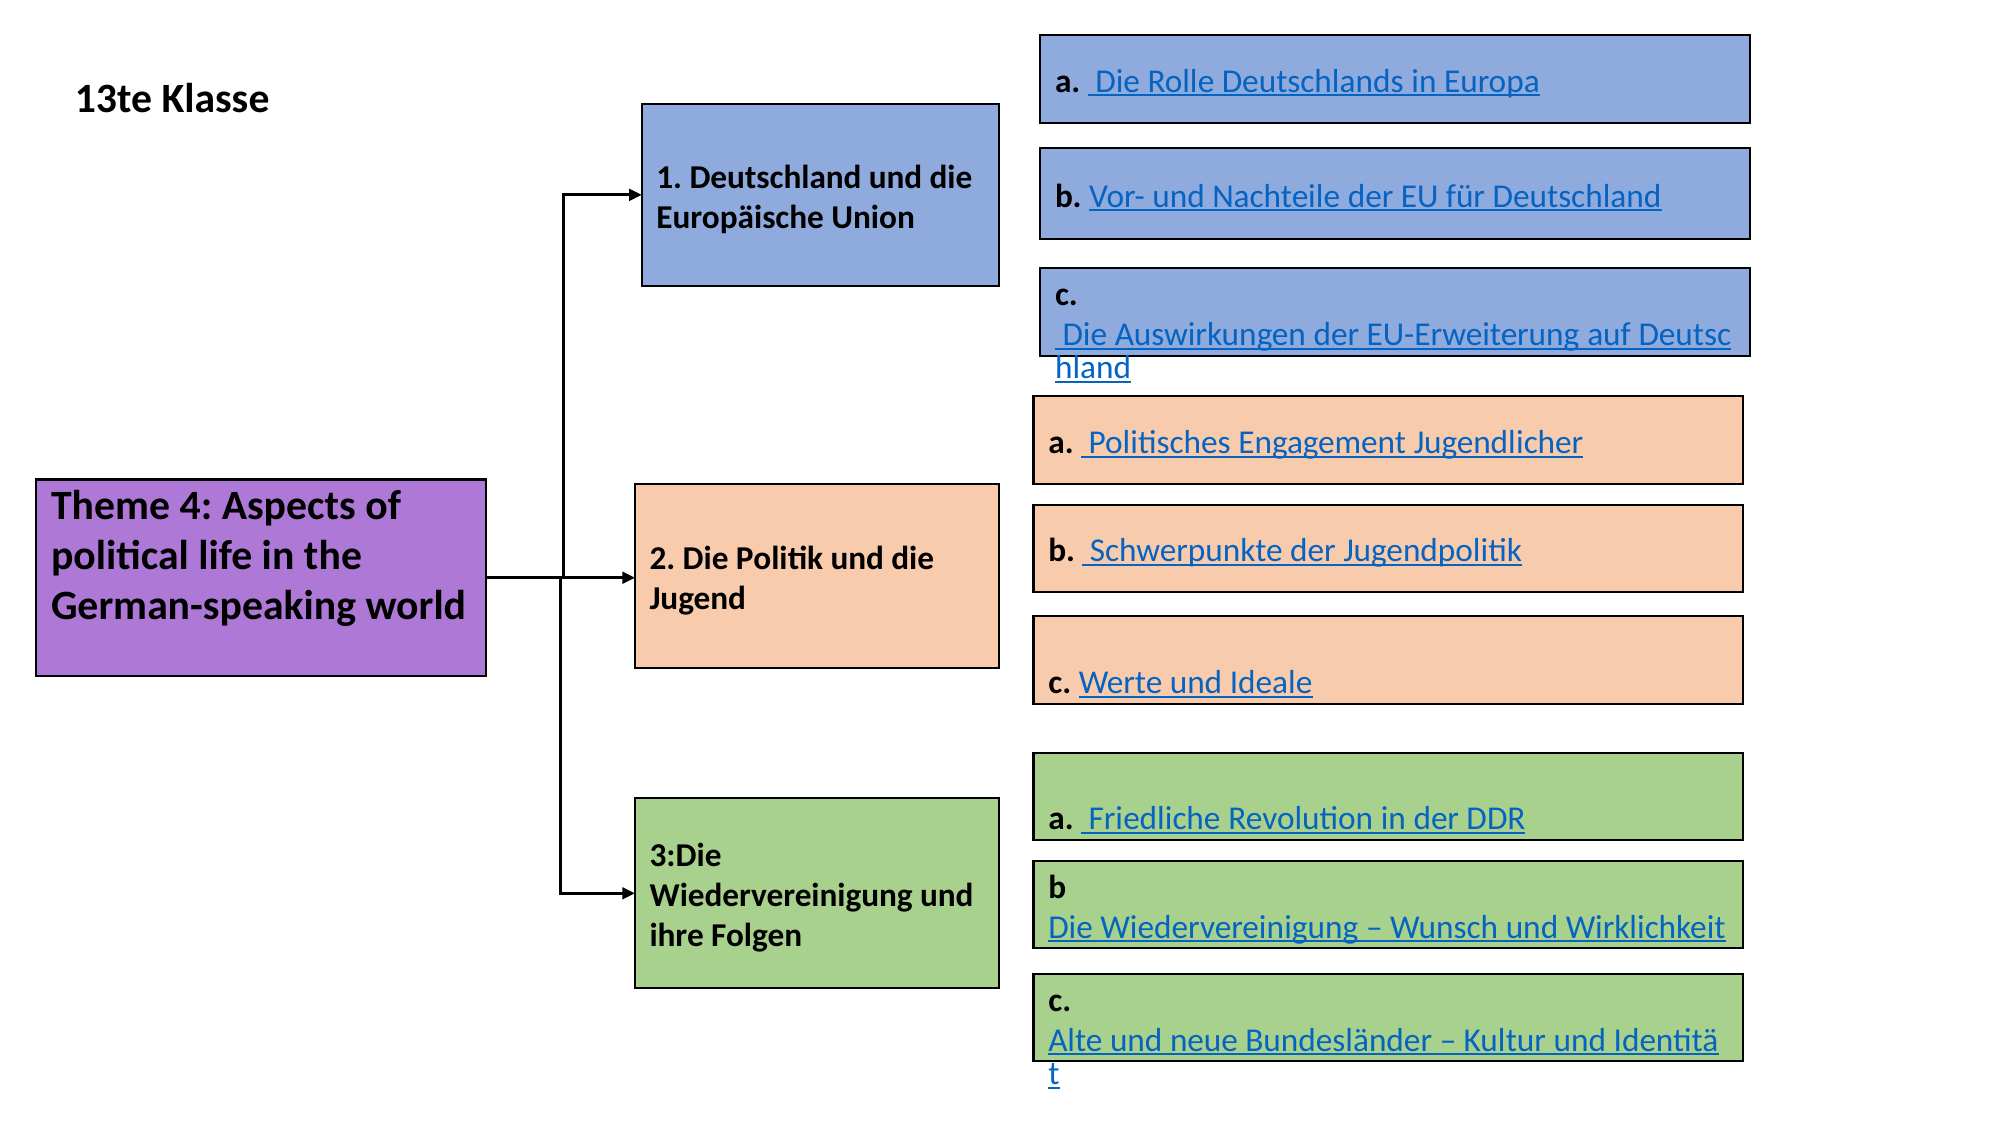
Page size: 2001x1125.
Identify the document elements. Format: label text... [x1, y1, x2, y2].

text_box 1. Deutschland und die Europäische Union [641, 103, 1000, 287]
text_box a. Friedliche Revolution in der DDR [1032, 752, 1744, 841]
text_box b. Schwerpunkte der Jugendpolitik [1032, 504, 1744, 593]
text_box bDie Wiedervereinigung – Wunsch und Wirklichkeit [1032, 860, 1744, 949]
text_box 13te Klasse [60, 63, 285, 129]
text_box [486, 194, 642, 578]
text_box 3:Die Wiedervereinigung und ihre Folgen [634, 797, 1000, 989]
text_box c. Werte und Ideale [1032, 615, 1744, 705]
text_box b. Vor- und Nachteile der EU für Deutschland [1039, 147, 1751, 240]
text_box 2. Die Politik und die Jugend [635, 483, 1000, 669]
text_box c. Die Auswirkungen der EU-Erweiterung auf Deutschland [1039, 267, 1751, 357]
text_box Theme 4: Aspects of political life in the German-speaking world [35, 478, 486, 677]
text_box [486, 577, 635, 894]
text_box c. Alte und neue Bundesländer – Kultur und Identität [1032, 973, 1744, 1062]
text_box a. Die Rolle Deutschlands in Europa [1039, 34, 1751, 124]
text_box a. Politisches Engagement Jugendlicher [1032, 395, 1744, 485]
